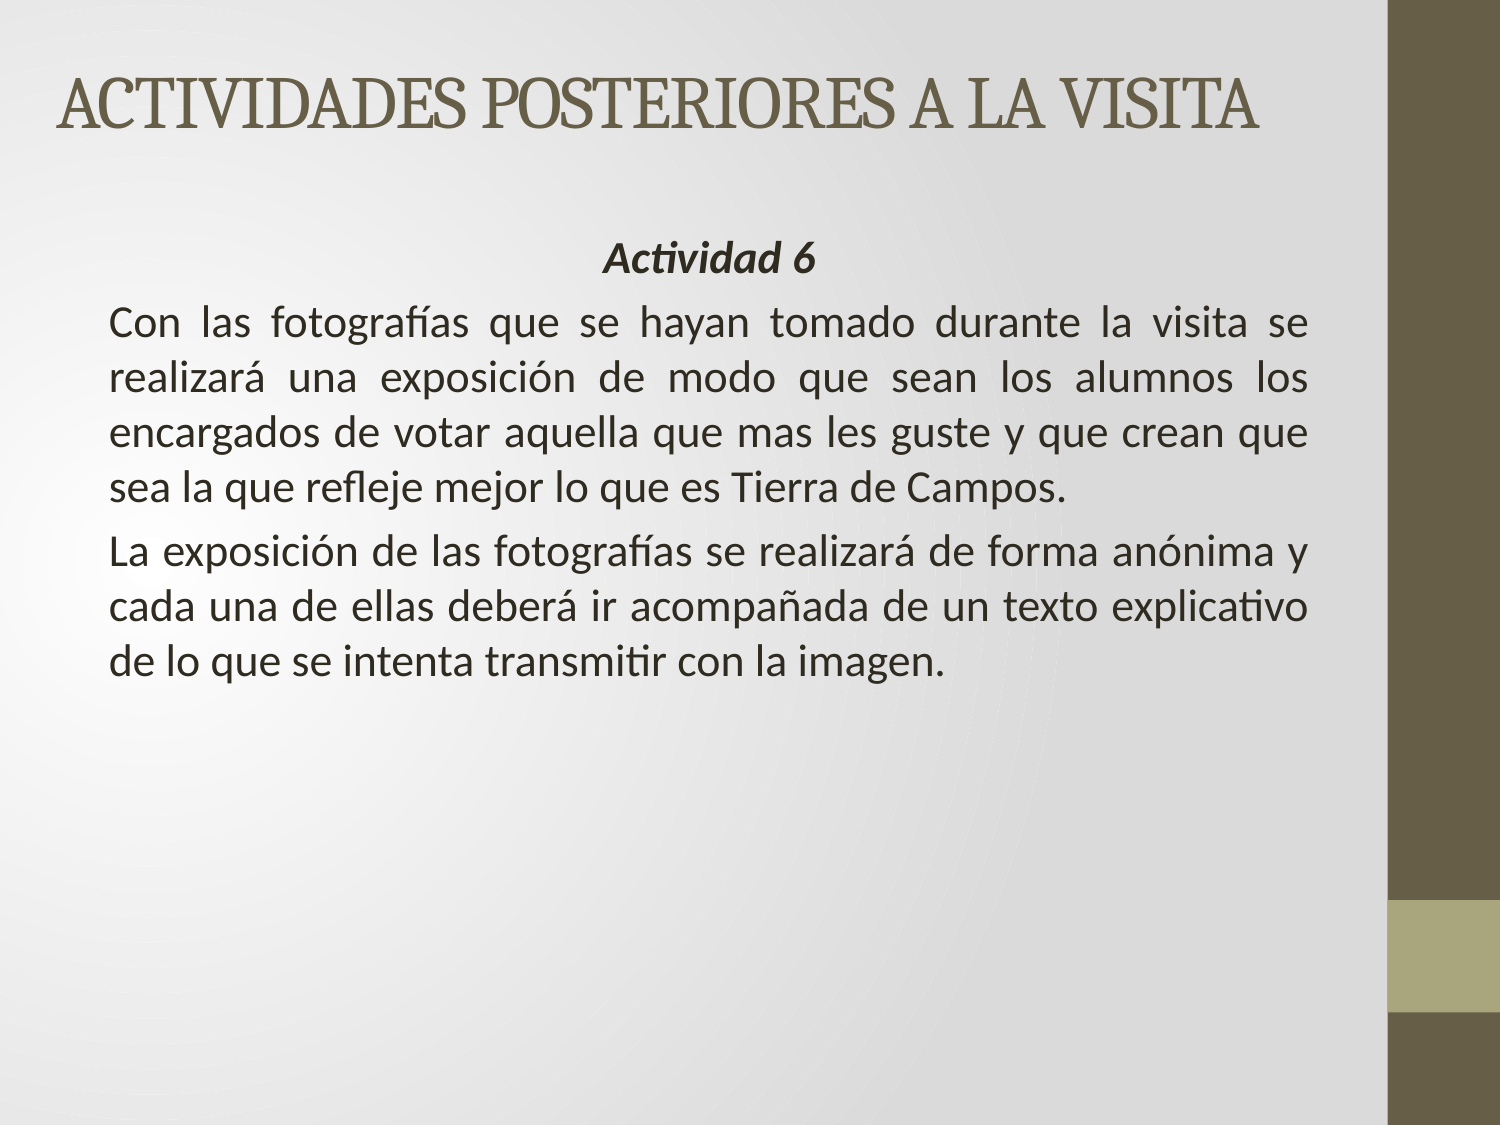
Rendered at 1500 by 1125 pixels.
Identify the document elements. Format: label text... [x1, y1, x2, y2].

list Actividad 6 Con las fotografías que se hayan tomado durante la visita se realizará una exposición de modo que sean los alumnos los encargados de votar aquella que mas les guste y que crean que sea la que refleje mejor lo que es Tierra de Campos. La exposición de las fotografías se realizará de forma anónima y cada una de ellas deberá ir acompañada de un texto explicativo de lo que se intenta transmitir con la imagen. [75, 219, 1325, 1050]
title ACTIVIDADES POSTERIORES A LA VISITA [41, 5, 1353, 193]
